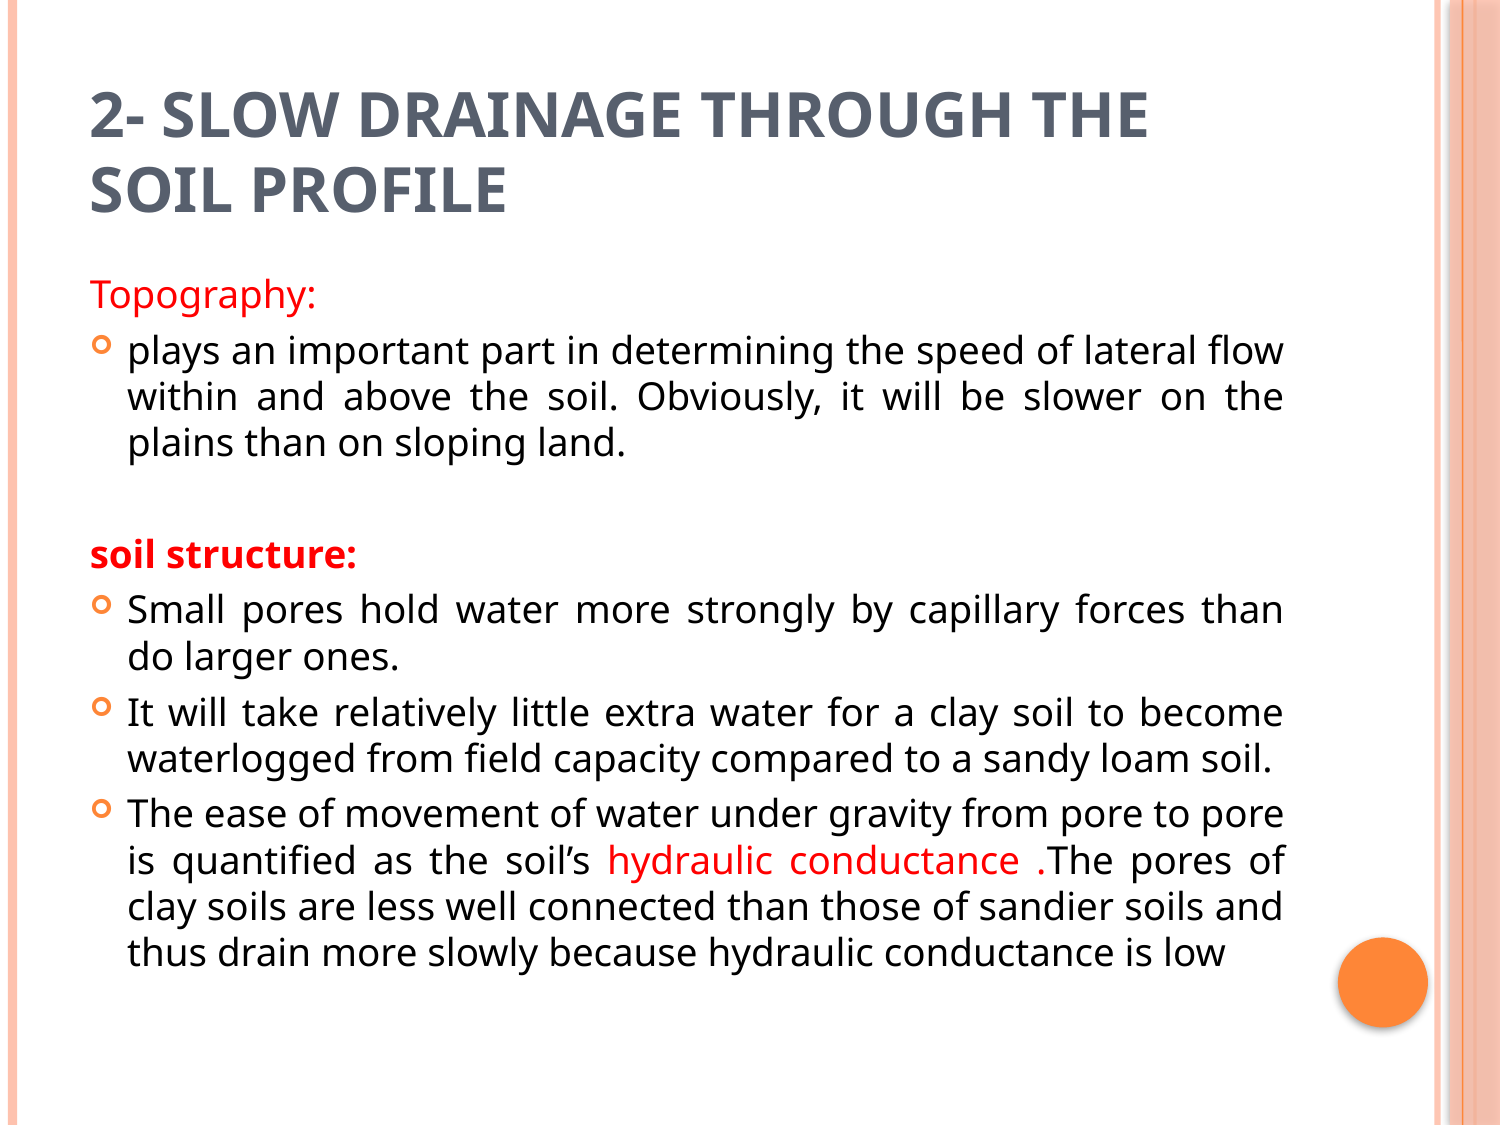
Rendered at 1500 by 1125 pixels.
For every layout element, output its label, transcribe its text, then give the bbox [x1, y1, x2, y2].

title 2- Slow drainage through the soil profile [75, 45, 1300, 233]
list Topography: plays an important part in determining the speed of lateral flow within and above the soil. Obviously, it will be slower on the plains than on sloping land. soil structure: Small pores hold water more strongly by capillary forces than do larger ones. It will take relatively little extra water for a clay soil to become waterlogged from field capacity compared to a sandy loam soil. The ease of movement of water under gravity from pore to pore is quantified as the soil’s hydraulic conductance .The pores of clay soils are less well connected than those of sandier soils and thus drain more slowly because hydraulic conductance is low [75, 262, 1300, 1062]
